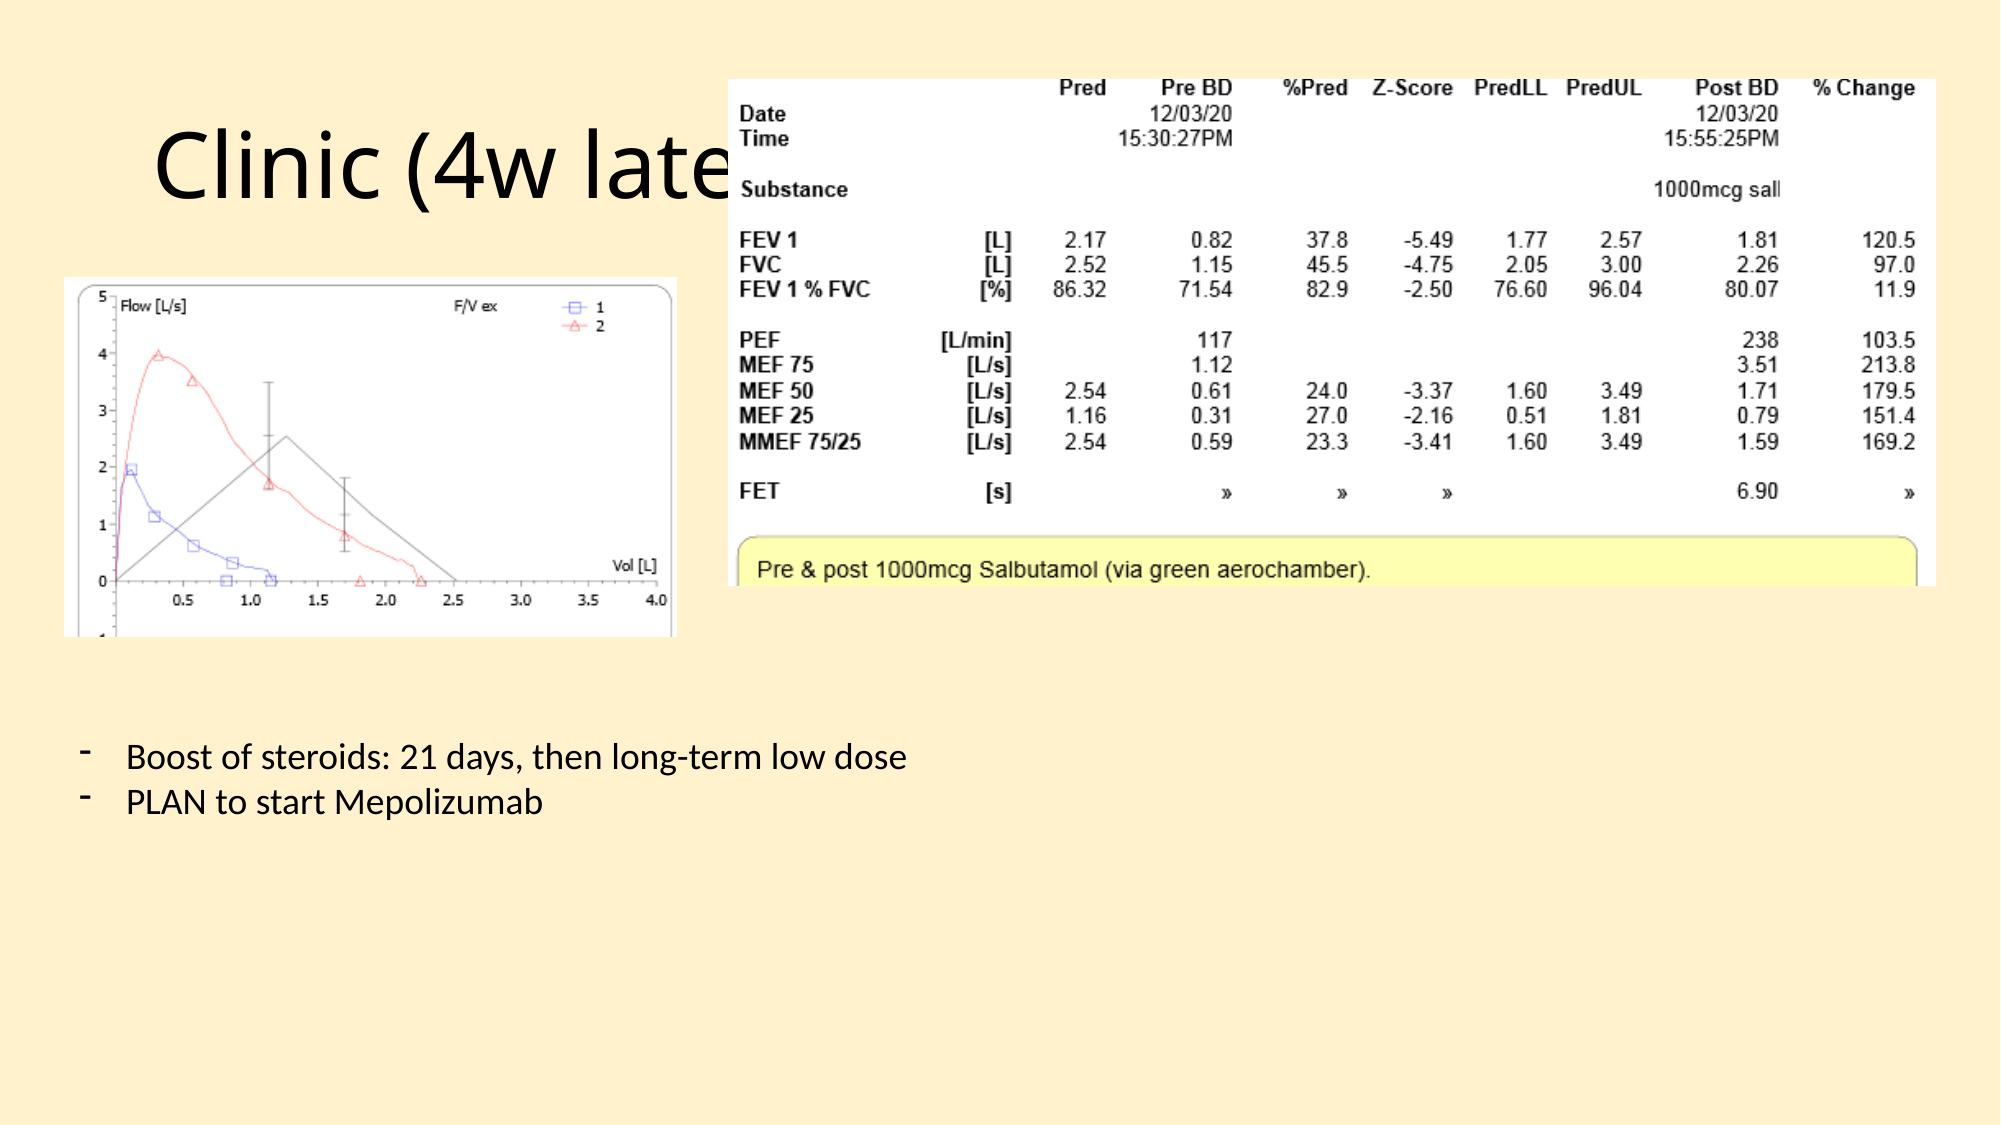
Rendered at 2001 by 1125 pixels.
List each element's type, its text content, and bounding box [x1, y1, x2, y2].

text_box Boost of steroids: 21 days, then long-term low dose PLAN to start Mepolizumab [64, 724, 1587, 830]
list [64, 277, 677, 637]
picture [728, 79, 1936, 587]
title Clinic (4w later) [137, 59, 1863, 278]
